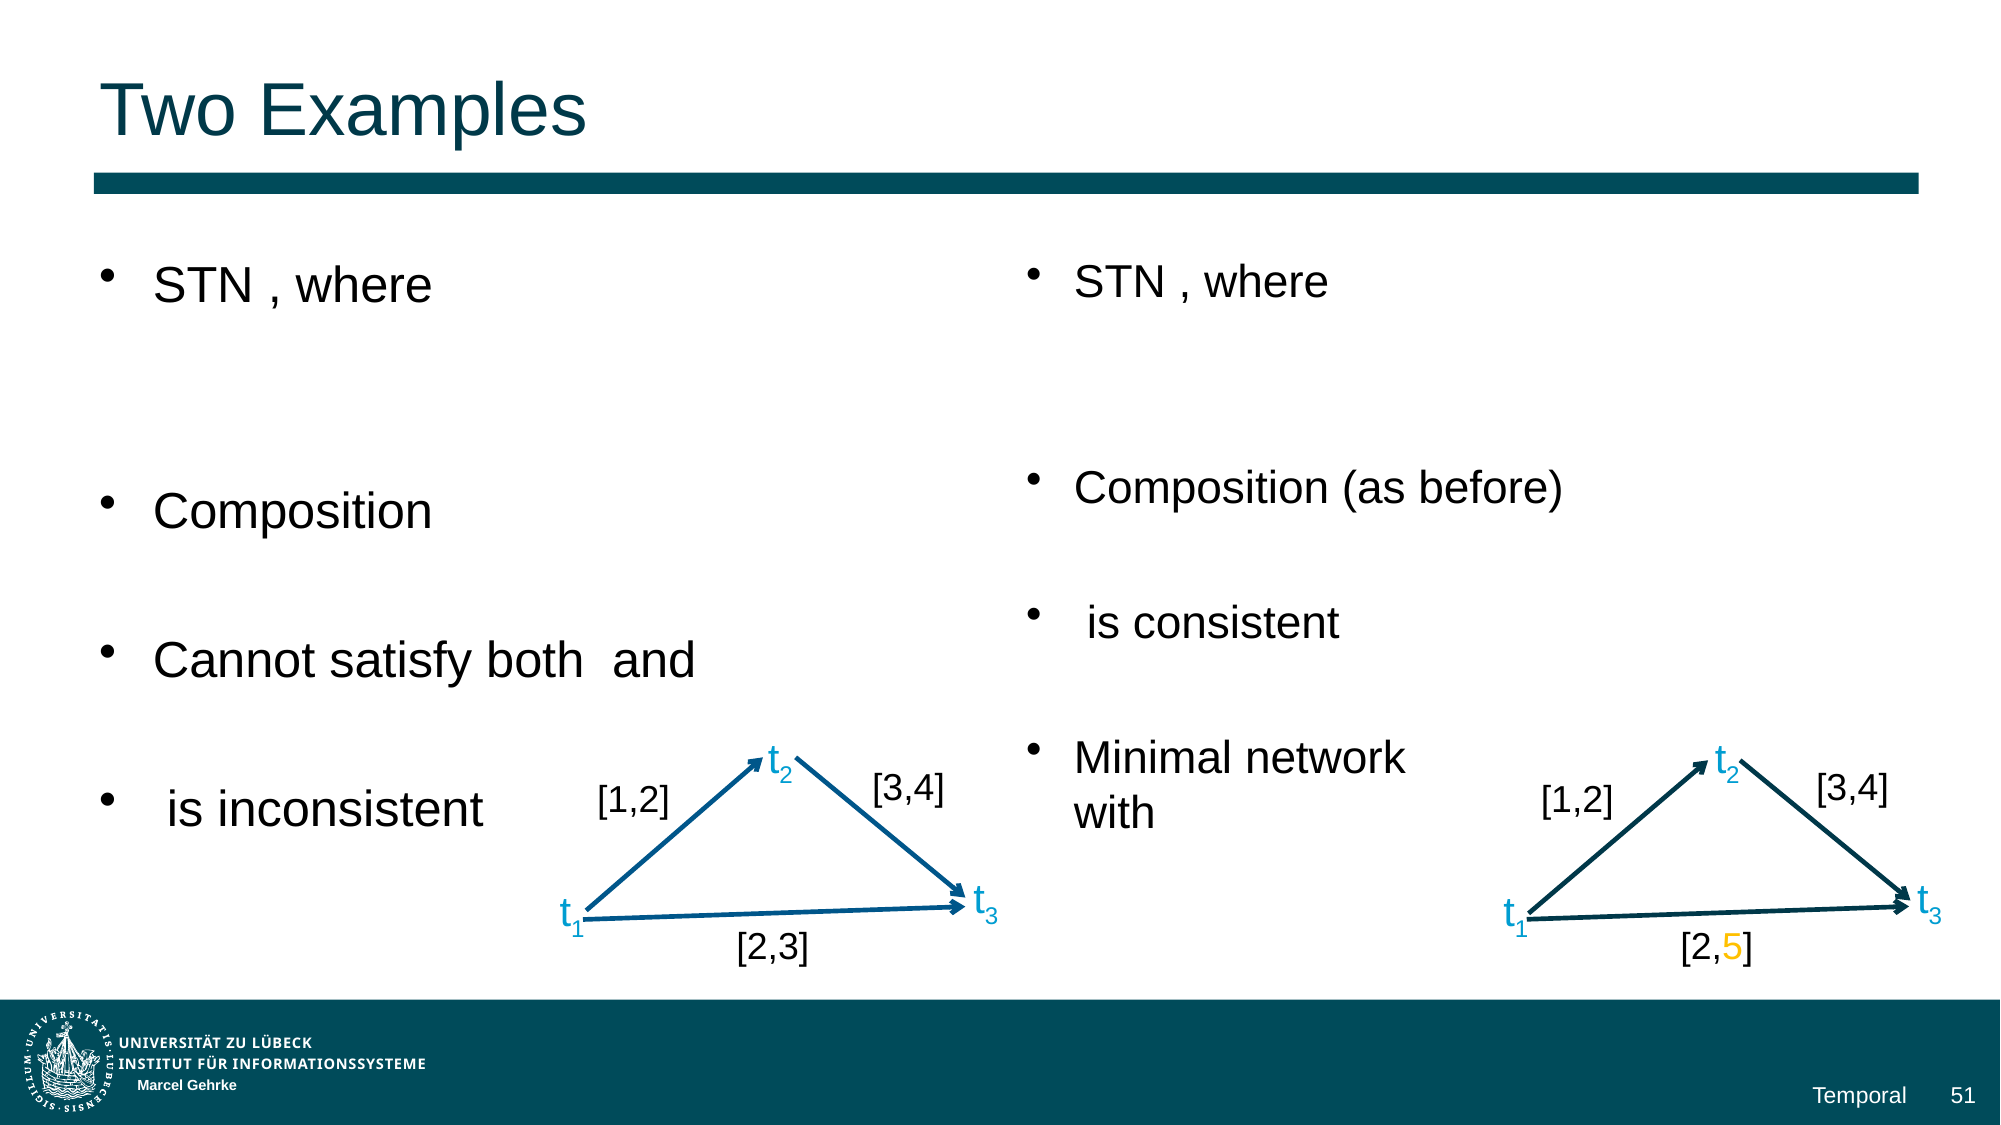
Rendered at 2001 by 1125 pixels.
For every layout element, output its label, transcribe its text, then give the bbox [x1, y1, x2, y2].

title Two Examples [99, 52, 1919, 161]
slide_number 51 [1524, 1073, 1992, 1106]
slide_number Temporal [1992, 1073, 2000, 1106]
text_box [1494, 731, 1945, 968]
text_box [551, 731, 1001, 969]
footer Marcel Gehrke [0, 1068, 504, 1101]
